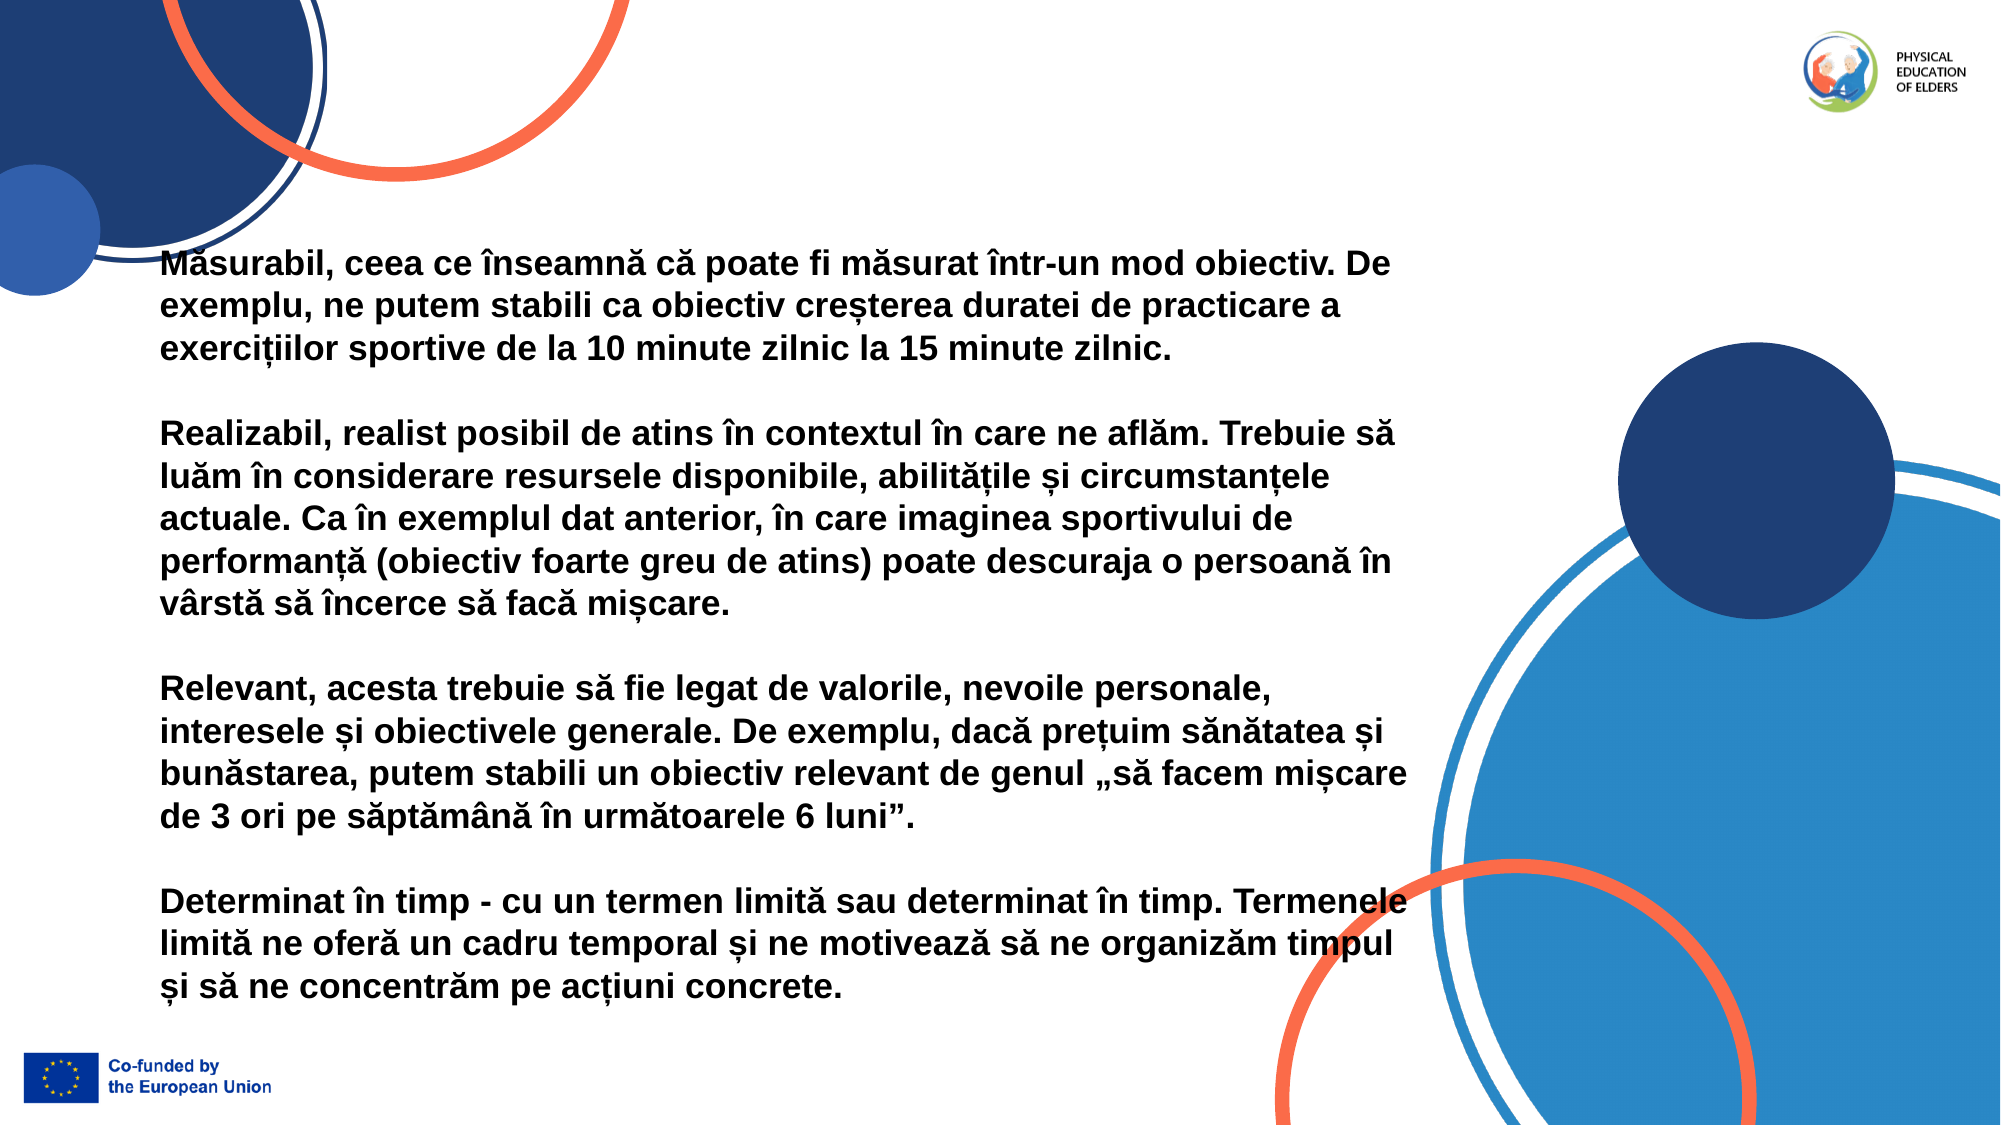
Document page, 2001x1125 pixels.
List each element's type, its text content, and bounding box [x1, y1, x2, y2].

picture [1430, 874, 1742, 1125]
picture [0, 0, 328, 263]
picture [1791, 23, 1994, 121]
picture [178, 0, 328, 156]
picture [19, 1048, 281, 1107]
text_box Măsurabil, ceea ce înseamnă că poate fi măsurat într-un mod obiectiv. De exemplu, ne putem stabili ca obiectiv creșterea duratei de practicare a exercițiilor sportive de la 10 minute zilnic la 15 minute zilnic. Realizabil, realist posibil de atins în contextul în care ne aflăm. Trebuie să luăm în considerare resursele disponibile, abilitățile și circumstanțele actuale. Ca în exemplul dat anterior, în care imaginea sportivului de performanță (obiectiv foarte greu de atins) poate descuraja o persoană în vârstă să încerce să facă mișcare. Relevant, acesta trebuie să fie legat de valorile, nevoile personale, interesele și obiectivele generale. De exemplu, dacă prețuim sănătatea și bunăstarea, putem stabili un obiectiv relevant de genul „să facem mișcare de 3 ori pe săptămână în următoarele 6 luni”. Determinat în timp - cu un termen limită sau determinat în timp. Termenele limită ne oferă un cadru temporal și ne motivează să ne organizăm timpul și să ne concentrăm pe acțiuni concrete. [144, 232, 1429, 1013]
picture [1430, 458, 2001, 1125]
